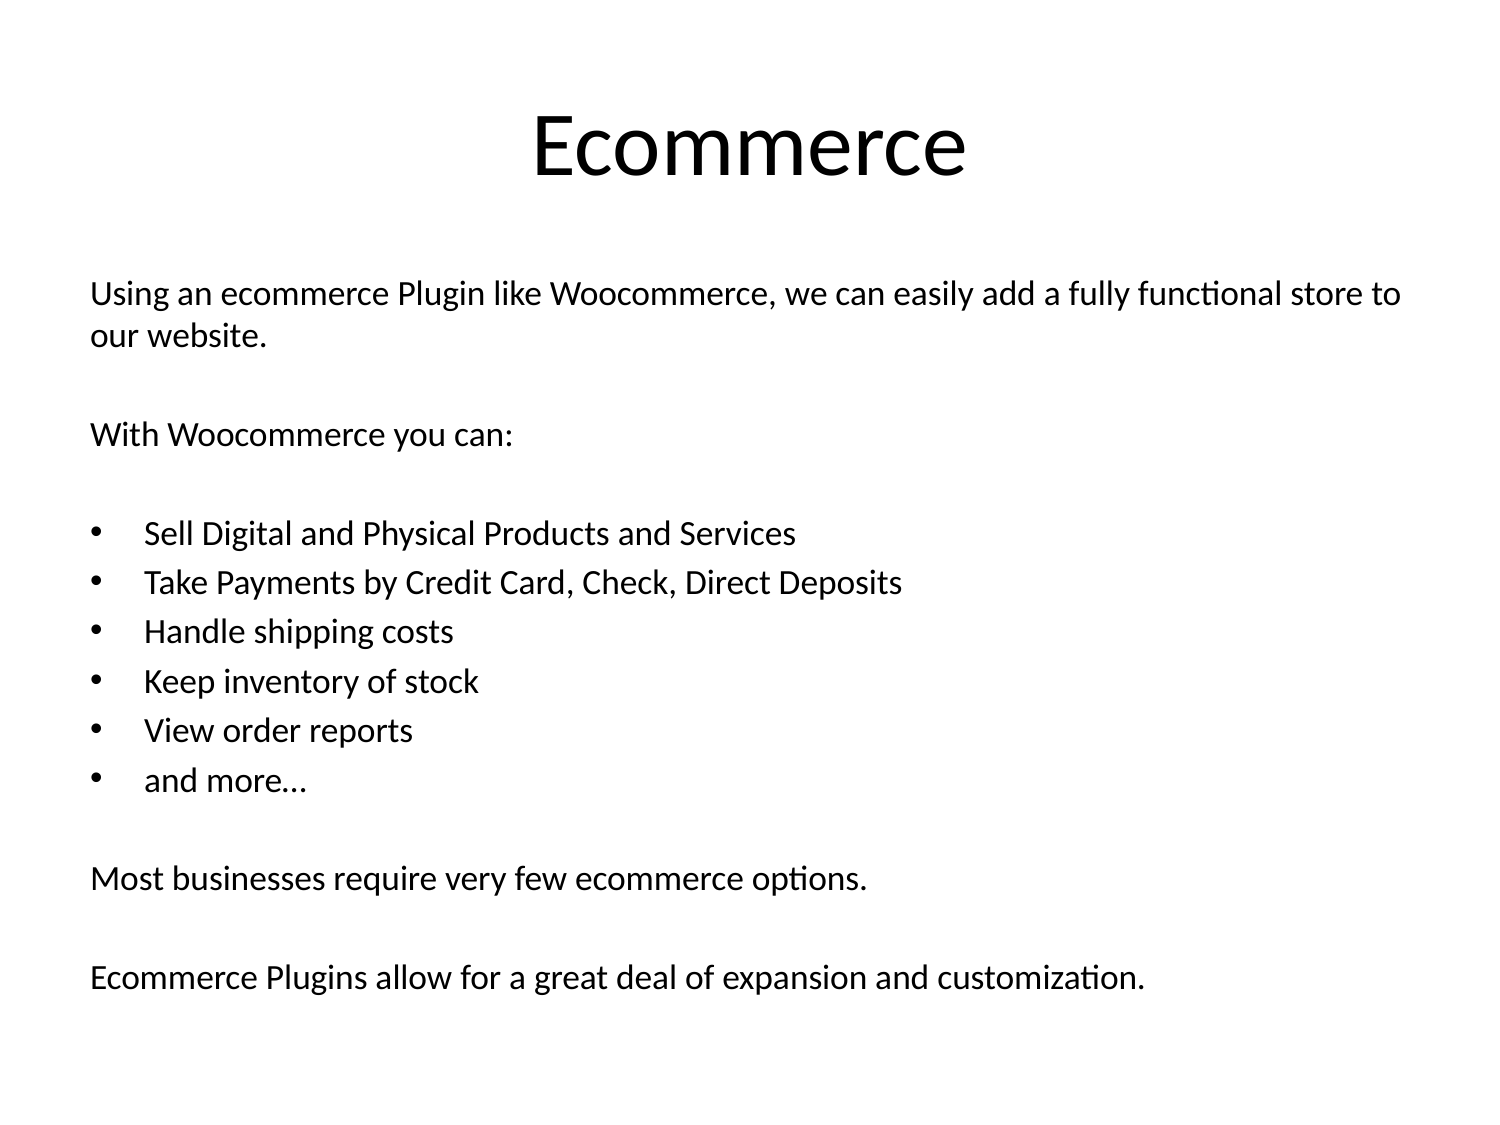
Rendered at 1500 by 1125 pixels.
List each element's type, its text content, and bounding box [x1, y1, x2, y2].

list Using an ecommerce Plugin like Woocommerce, we can easily add a fully functional store to our website. With Woocommerce you can: Sell Digital and Physical Products and Services Take Payments by Credit Card, Check, Direct Deposits Handle shipping costs Keep inventory of stock View order reports and more… Most businesses require very few ecommerce options. Ecommerce Plugins allow for a great deal of expansion and customization. [75, 262, 1425, 1005]
title Ecommerce [75, 45, 1425, 233]
